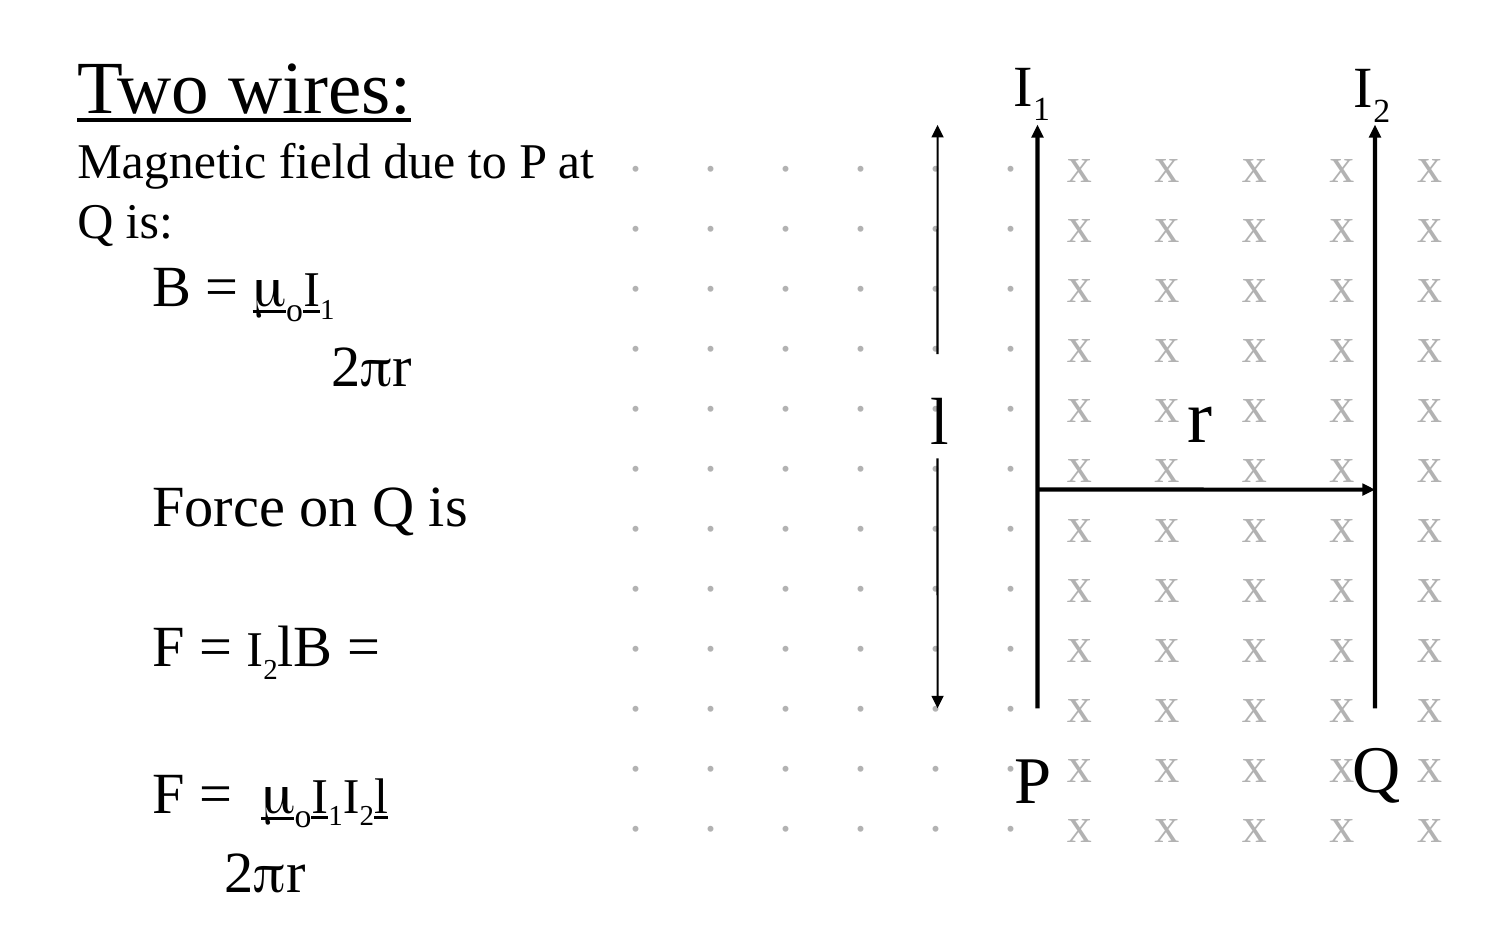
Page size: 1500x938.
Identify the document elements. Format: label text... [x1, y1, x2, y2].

text_box [1032, 135, 1044, 489]
text_box . . . . . . . . . . . . . . . . . . . . . . . . . . . . . . . . . . . . . . . . . . . . . . . . . . . . . . . . . . . . . . . . . . . . . . . . [614, 114, 1032, 910]
text_box I2 [1339, 41, 1406, 137]
text_box Two wires: Magnetic field due to P at Q is: B = oI1 2r Force on Q is F = I2lB = F = oI1I2l 2r [62, 31, 625, 912]
text_box x x x x x x x x x x x x x x x x x x x x x x x x x x x x x x x x x x x x x x x x x x x x x x x x x x x x x x x x x x x x [1052, 124, 1457, 860]
text_box P [1032, 729, 1052, 824]
text_box l [915, 371, 964, 466]
text_box [931, 124, 944, 355]
text_box [931, 458, 944, 709]
text_box I1 [998, 40, 1066, 135]
